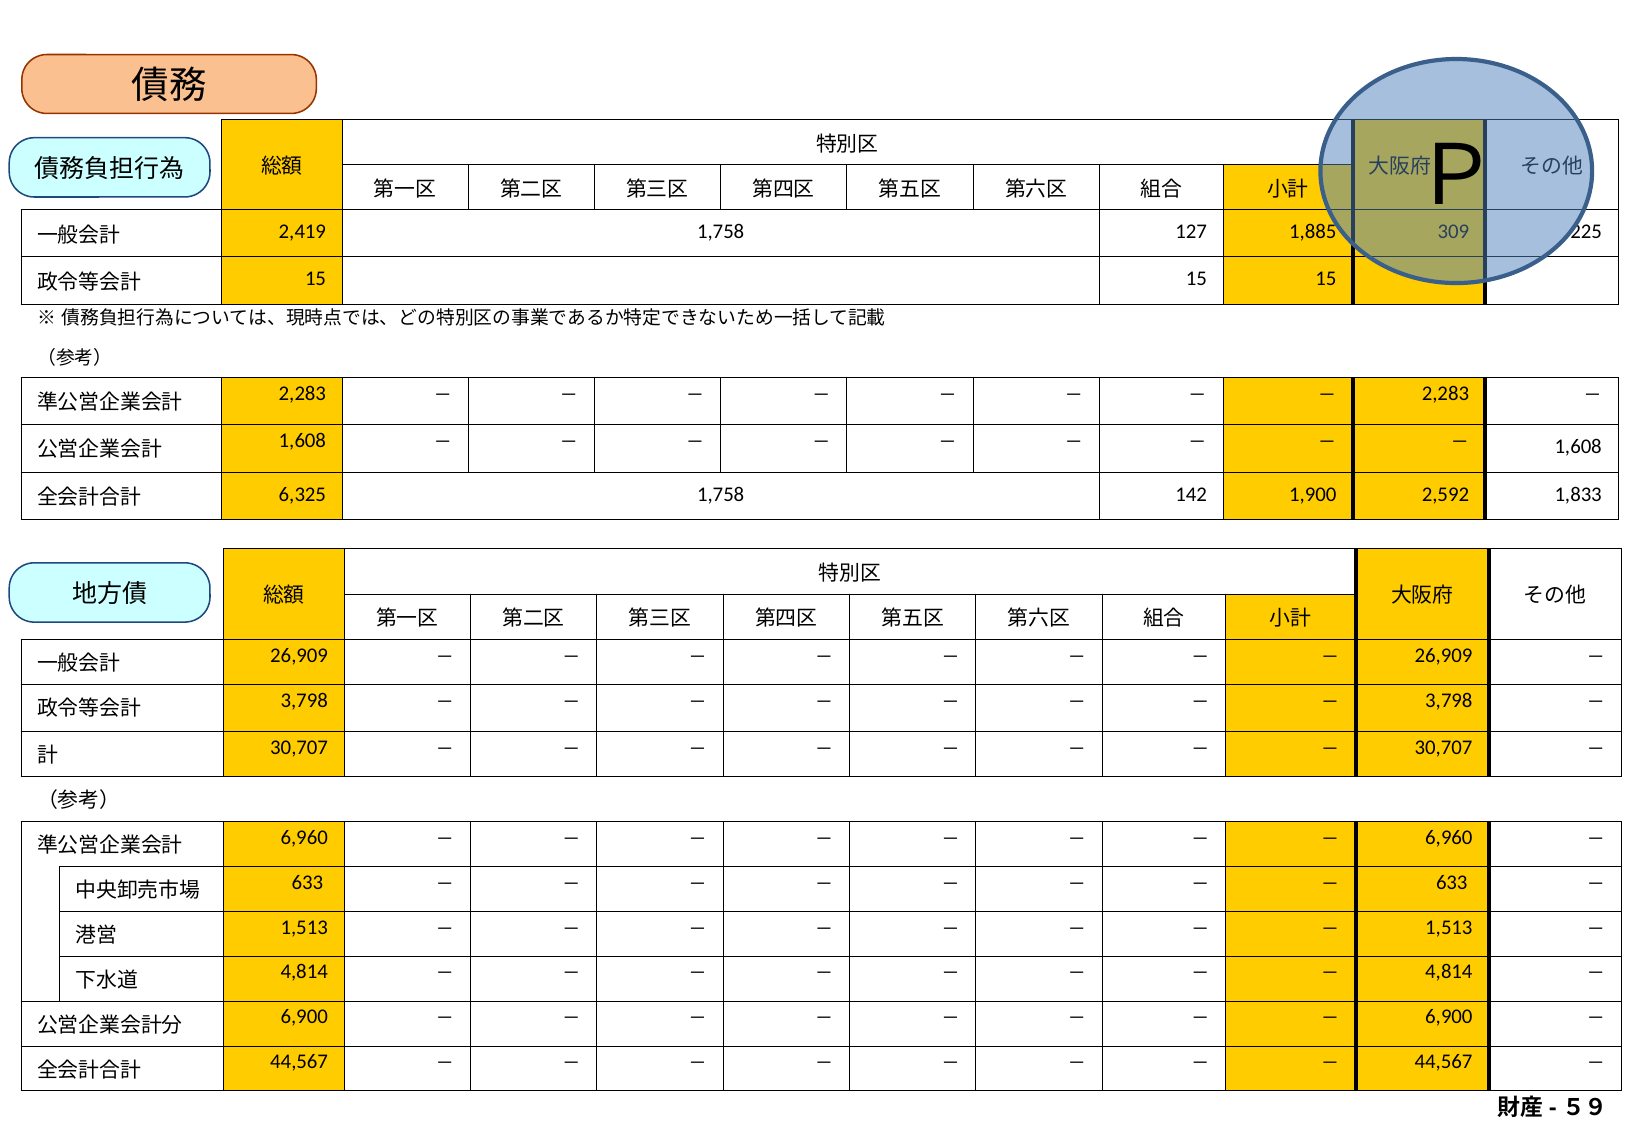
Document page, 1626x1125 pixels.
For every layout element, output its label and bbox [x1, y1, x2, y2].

table_cell [224, 549, 344, 639]
table_cell [1581, 120, 1618, 209]
table_cell [1491, 640, 1621, 684]
table_cell [597, 1002, 723, 1046]
table_cell [345, 640, 470, 684]
table_cell [847, 165, 973, 209]
table_cell [1491, 732, 1621, 776]
table_cell [1226, 1002, 1354, 1046]
table_cell [345, 957, 470, 1001]
table_cell [1358, 867, 1487, 911]
table_cell [345, 549, 1354, 594]
table_cell [1100, 473, 1223, 519]
table_cell [595, 425, 720, 472]
table_cell [343, 210, 1099, 256]
table_cell [60, 867, 223, 911]
table_cell [22, 378, 221, 424]
table_header [1514, 66, 1618, 119]
table_cell [222, 425, 342, 472]
table_cell [224, 732, 344, 776]
table_cell [850, 732, 975, 776]
table_cell [345, 1047, 470, 1090]
table_cell [597, 912, 723, 956]
table_cell [597, 1047, 723, 1090]
table_cell [847, 425, 973, 472]
table_cell [976, 640, 1102, 684]
table_cell [724, 732, 849, 776]
table_cell [1491, 867, 1621, 911]
table_cell [597, 957, 723, 1001]
table_cell [224, 685, 344, 731]
table_cell [471, 595, 596, 639]
table_cell [1491, 1047, 1621, 1076]
table_cell [1103, 732, 1225, 776]
table_cell [1100, 425, 1223, 472]
table_cell [1355, 378, 1483, 424]
table_cell [721, 425, 846, 472]
table_cell [850, 640, 975, 684]
table_cell [343, 257, 1099, 304]
table_cell [345, 867, 470, 911]
table_cell [1100, 165, 1223, 209]
table_cell [22, 1047, 223, 1090]
table_cell [597, 732, 723, 776]
table_cell [1491, 822, 1621, 866]
table_cell [345, 912, 470, 956]
table_cell [1491, 1002, 1621, 1046]
table_cell [21, 120, 221, 209]
table_cell [345, 685, 470, 731]
table_cell [224, 1002, 344, 1046]
table_cell [721, 165, 846, 209]
table_cell [1487, 473, 1618, 519]
table_cell [1224, 210, 1351, 256]
table_cell [22, 210, 221, 256]
table_cell [1550, 210, 1618, 256]
table_cell [22, 425, 221, 472]
table_cell [21, 777, 1621, 821]
text_box [9, 137, 211, 198]
table_cell [597, 867, 723, 911]
table_cell [976, 957, 1102, 1001]
table_cell [847, 378, 973, 424]
table_cell [850, 1002, 975, 1046]
table_cell [471, 1047, 596, 1090]
table_cell [1103, 957, 1225, 1001]
table_cell [1100, 257, 1223, 304]
table_header [21, 503, 1621, 549]
table_cell [1226, 957, 1354, 1001]
table_cell [343, 378, 468, 424]
table_cell [22, 473, 221, 519]
table_cell [1358, 1002, 1487, 1046]
table_cell [22, 1002, 223, 1046]
table_cell [1358, 822, 1487, 866]
table_cell [1355, 473, 1483, 519]
table_cell [1487, 425, 1618, 472]
table_cell [471, 957, 596, 1001]
table_cell [343, 165, 468, 209]
table_cell [1358, 912, 1487, 956]
table_cell [1491, 912, 1621, 956]
table_cell [1103, 640, 1225, 684]
table_cell [850, 822, 975, 866]
table_cell [1103, 685, 1225, 731]
table_cell [976, 912, 1102, 956]
table_cell [1491, 957, 1621, 1001]
table_cell [1103, 912, 1225, 956]
table_cell [471, 822, 596, 866]
table_cell [1487, 378, 1618, 424]
table_cell [976, 867, 1102, 911]
text_box [25, 54, 313, 66]
table_cell [224, 822, 344, 866]
table_cell [974, 165, 1099, 209]
table_cell [724, 912, 849, 956]
table_cell [976, 732, 1102, 776]
table_cell [224, 640, 344, 684]
table_cell [976, 822, 1102, 866]
table_cell [1355, 425, 1483, 472]
table_cell [1224, 165, 1325, 209]
table_cell [1355, 250, 1362, 256]
table_cell [850, 595, 975, 639]
table_cell [1226, 732, 1354, 776]
table_cell [345, 732, 470, 776]
table_cell [345, 822, 470, 866]
table_cell [976, 685, 1102, 731]
table_cell [724, 867, 849, 911]
table_cell [222, 473, 342, 519]
table_cell [1226, 685, 1354, 731]
table_cell [1226, 640, 1354, 684]
table_cell [597, 685, 723, 731]
table_cell [343, 473, 1099, 519]
table_cell [22, 257, 221, 304]
table_cell [976, 1002, 1102, 1046]
table_cell [1226, 1047, 1354, 1090]
table_cell [1226, 595, 1354, 639]
table_cell [471, 685, 596, 731]
table_cell [469, 165, 594, 209]
table_cell [224, 957, 344, 1001]
table_cell [724, 957, 849, 1001]
table_cell [1103, 822, 1225, 866]
table_cell [1487, 257, 1618, 304]
table_cell [976, 1047, 1102, 1090]
table_cell [1226, 912, 1354, 956]
table_cell [343, 120, 1332, 164]
table_cell [222, 210, 342, 256]
table_cell [224, 1047, 344, 1090]
table_cell [1358, 549, 1487, 639]
table_cell [724, 822, 849, 866]
table_cell [724, 640, 849, 684]
table_cell [976, 595, 1102, 639]
table_cell [1224, 257, 1351, 304]
table_cell [595, 165, 720, 209]
table_cell [222, 120, 342, 209]
table_cell [22, 685, 223, 731]
table_cell [1100, 378, 1223, 424]
table_cell [721, 378, 846, 424]
table_cell [724, 685, 849, 731]
table_cell [60, 957, 223, 1001]
table_cell [1226, 867, 1354, 911]
table_cell [22, 732, 223, 776]
table_cell [224, 867, 344, 911]
table_cell [1358, 957, 1487, 1001]
table_cell [850, 957, 975, 1001]
table_cell [1358, 640, 1487, 684]
table_cell [1491, 685, 1621, 731]
table_cell [345, 595, 470, 639]
table_cell [597, 822, 723, 866]
text_box [1318, 56, 1595, 286]
table_cell [21, 549, 223, 639]
table_cell [974, 378, 1099, 424]
table_cell [471, 1002, 596, 1046]
table_cell [1358, 685, 1487, 731]
table_cell [850, 912, 975, 956]
table_cell [850, 685, 975, 731]
table_cell [222, 378, 342, 424]
table_cell [595, 378, 720, 424]
table_cell [1224, 473, 1351, 519]
table_cell [974, 425, 1099, 472]
table_header [21, 66, 1399, 120]
table_cell [222, 257, 342, 304]
table_cell [1491, 549, 1621, 639]
table_cell [1224, 425, 1351, 472]
table_cell [60, 912, 223, 956]
table_cell [1358, 1047, 1487, 1090]
text_box [1471, 1076, 1623, 1125]
table_cell [597, 595, 723, 639]
table_cell [724, 1002, 849, 1046]
table_cell [471, 912, 596, 956]
table_cell [345, 1002, 470, 1046]
table_cell [343, 425, 468, 472]
table_cell [1103, 867, 1225, 911]
table_cell [1103, 595, 1225, 639]
table_cell [471, 640, 596, 684]
table_cell [724, 595, 849, 639]
table_cell [22, 822, 223, 1001]
table_cell [1226, 822, 1354, 866]
text_box [9, 562, 211, 623]
table_cell [469, 425, 594, 472]
table_cell [1224, 378, 1351, 424]
table_cell [1103, 1002, 1225, 1046]
table_cell [850, 867, 975, 911]
table_cell [1355, 257, 1483, 304]
table_cell [22, 640, 223, 684]
table_cell [1358, 732, 1487, 776]
table_cell [21, 305, 1618, 377]
table_cell [471, 867, 596, 911]
table_cell [597, 640, 723, 684]
table_cell [850, 1047, 975, 1090]
table_cell [724, 1047, 849, 1090]
table_cell [224, 912, 344, 956]
table_cell [471, 732, 596, 776]
table_cell [1100, 210, 1223, 256]
table_cell [1103, 1047, 1225, 1090]
table_cell [469, 378, 594, 424]
